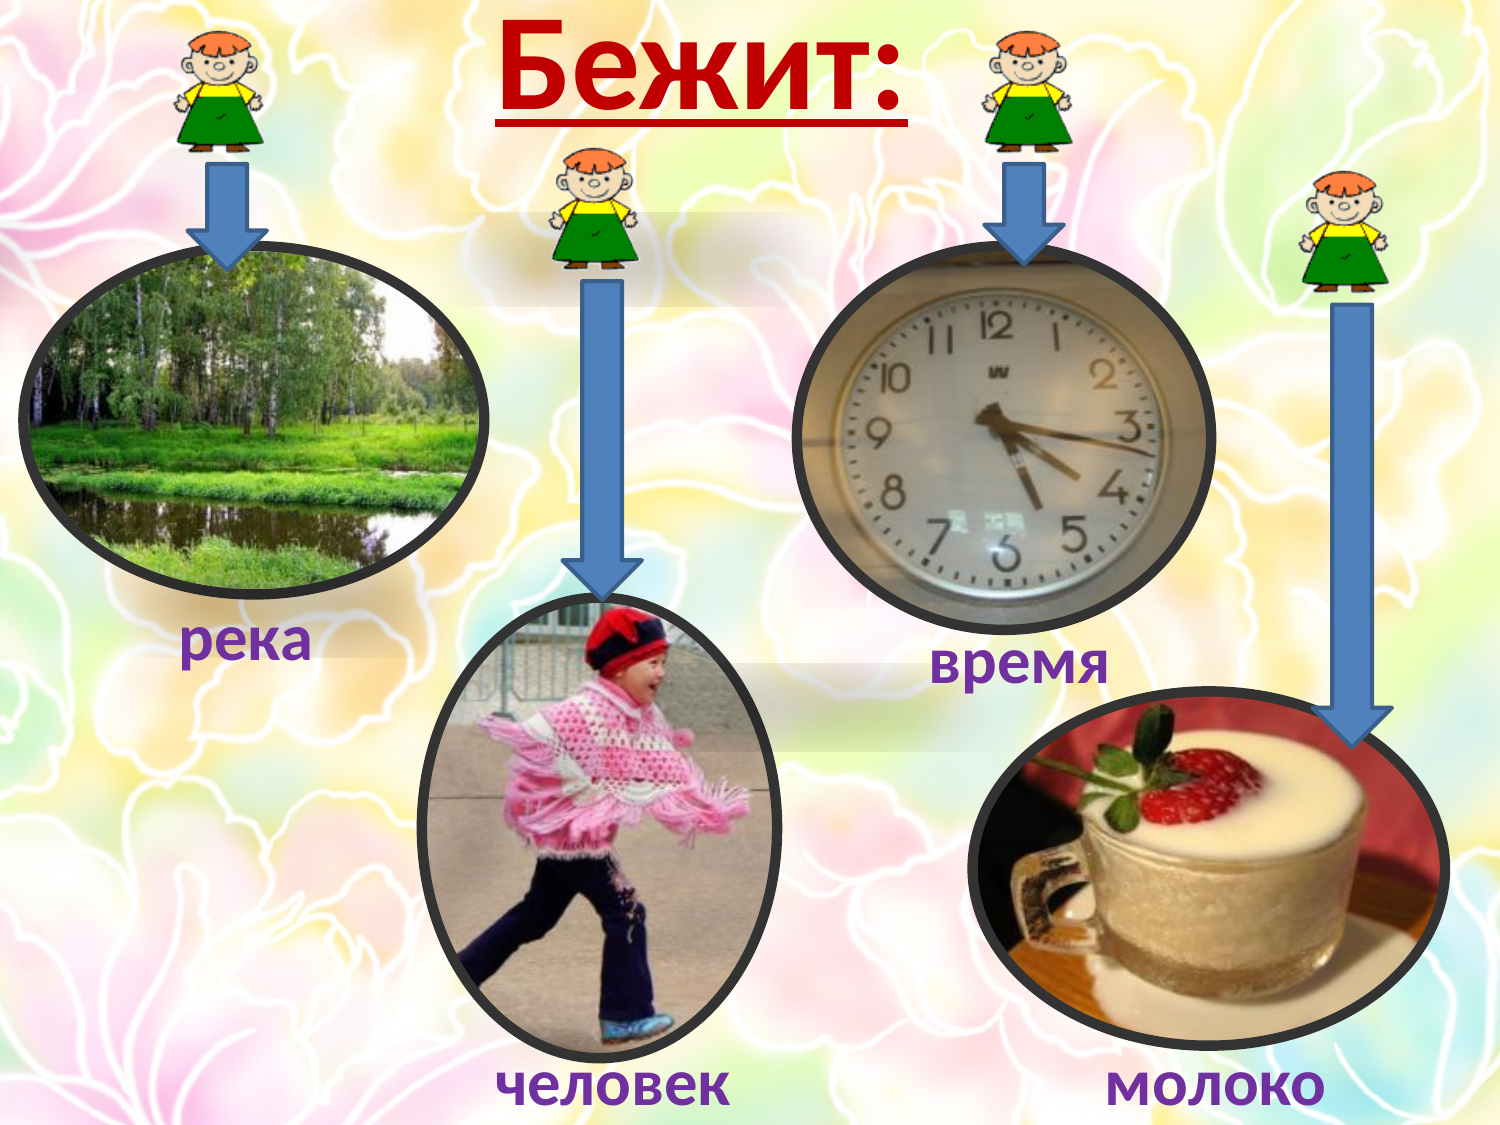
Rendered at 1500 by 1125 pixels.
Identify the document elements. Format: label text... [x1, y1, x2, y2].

text_box [560, 285, 644, 595]
text_box [185, 168, 269, 244]
picture [0, 0, 1500, 1125]
text_box Бежит: [480, 0, 1336, 145]
text_box человек [480, 1067, 749, 1125]
text_box молоко [1089, 1031, 1500, 1125]
text_box река [163, 602, 416, 681]
text_box [1330, 308, 1375, 689]
text_box время [914, 638, 1207, 704]
text_box [982, 168, 1066, 244]
